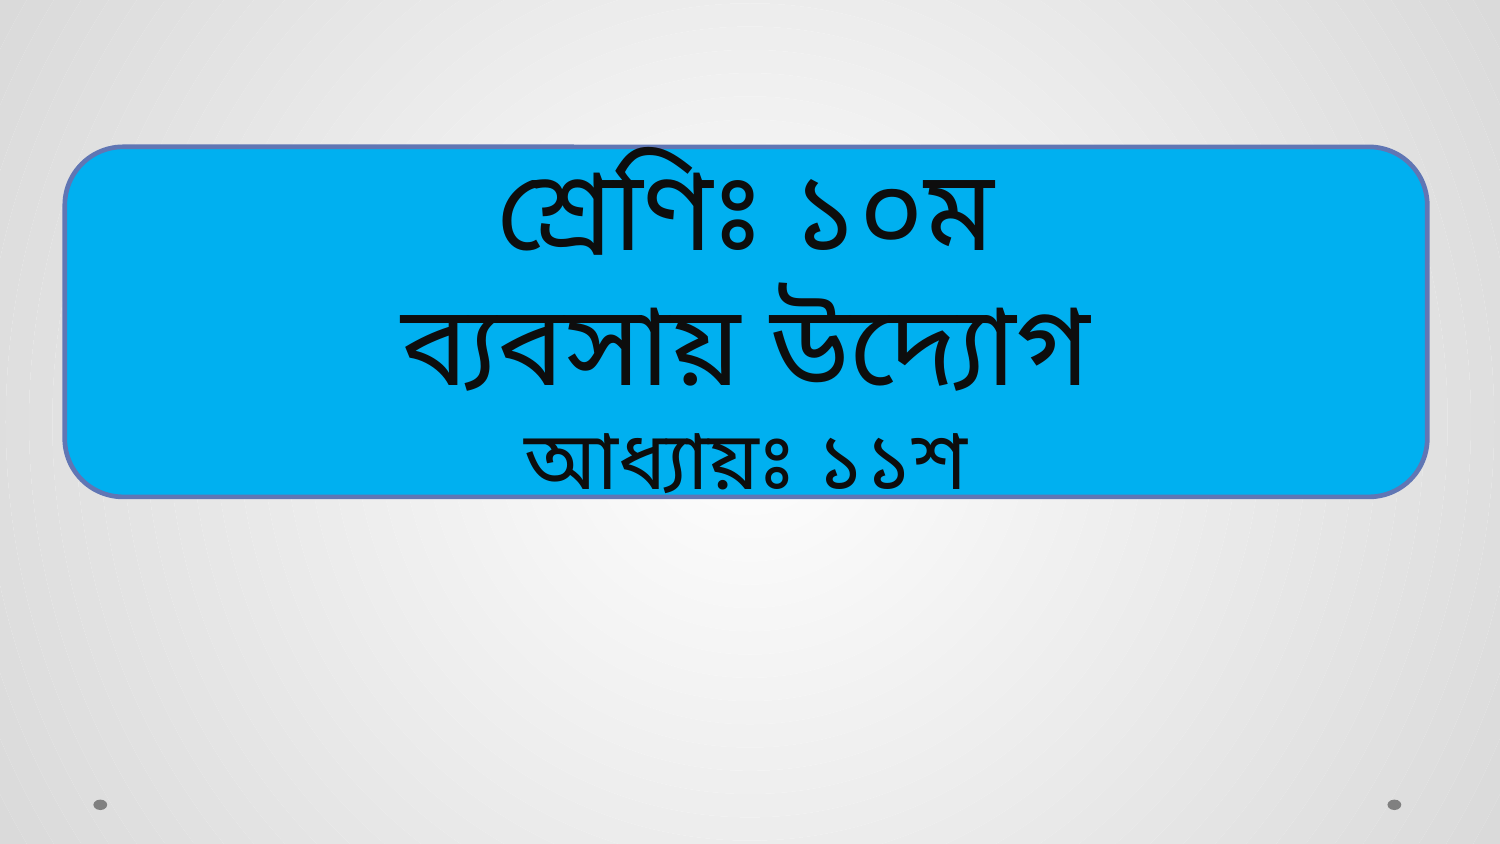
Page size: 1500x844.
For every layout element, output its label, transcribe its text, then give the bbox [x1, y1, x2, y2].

text_box শ্রেণিঃ ১০ম ব্যবসায় উদ্যোগ আধ্যায়ঃ ১১শ [62, 144, 1430, 500]
